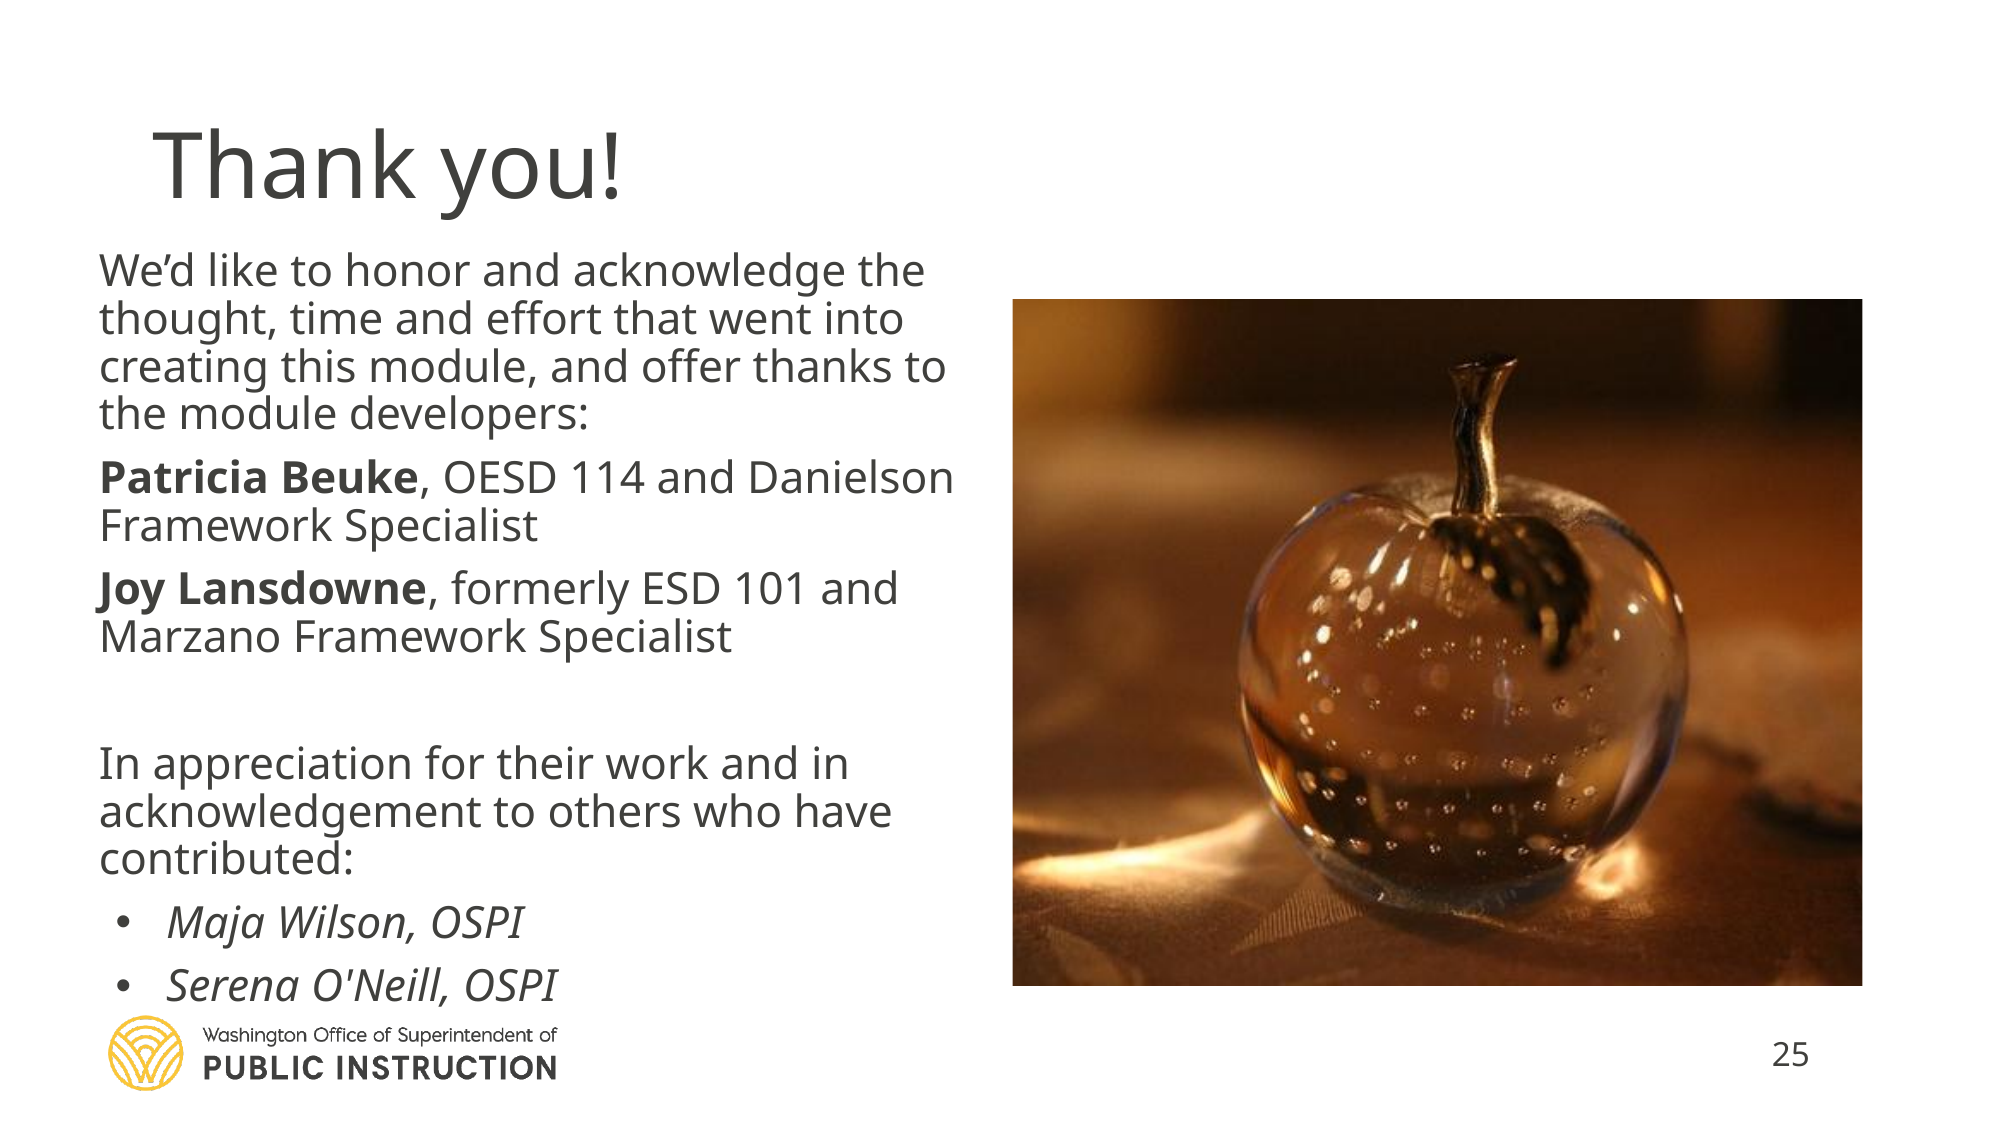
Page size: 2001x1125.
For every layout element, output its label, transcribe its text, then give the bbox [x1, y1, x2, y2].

slide_number 25 [1756, 1025, 1863, 1086]
picture [108, 1026, 558, 1091]
picture [1012, 299, 1863, 986]
list We’d like to honor and acknowledge the thought, time and effort that went into creating this module, and offer thanks to the module developers: Patricia Beuke, OESD 114 and Danielson Framework Specialist Joy Lansdowne, formerly ESD 101 and Marzano Framework Specialist In appreciation for their work and in acknowledgement to others who have contributed: Maja Wilson, OSPI Serena O'Neill, OSPI [83, 241, 988, 1026]
title Thank you! [137, 59, 1863, 278]
